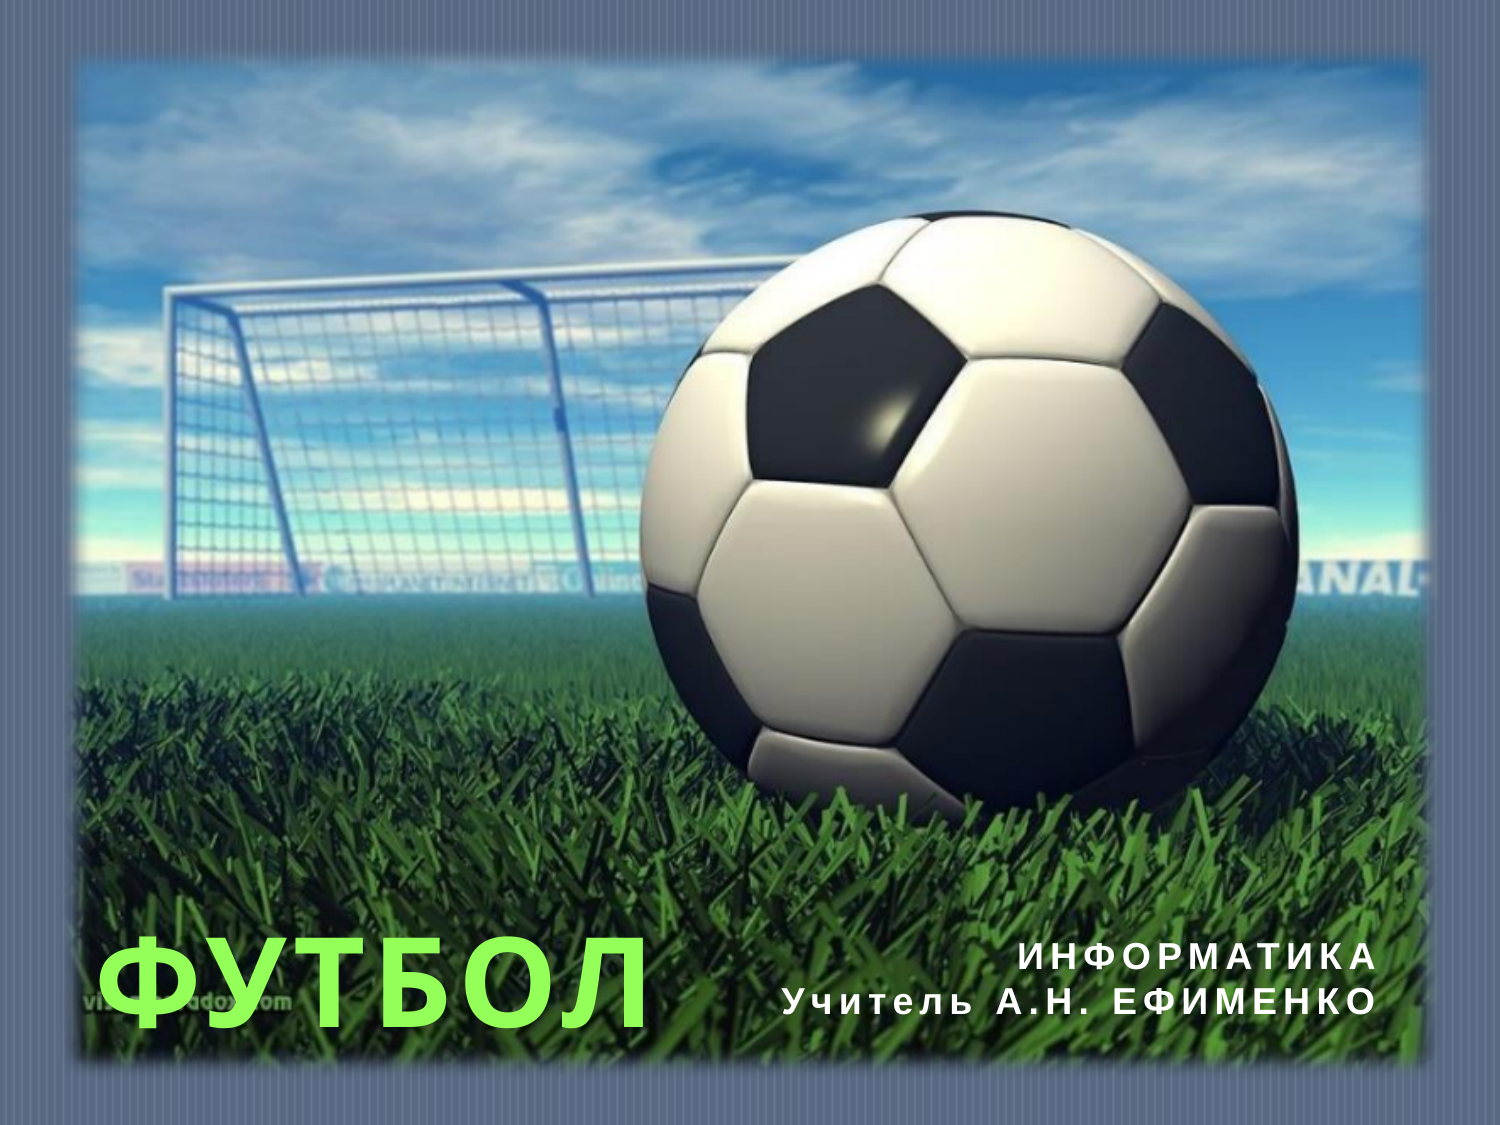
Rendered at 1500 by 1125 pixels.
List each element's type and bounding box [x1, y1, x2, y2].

picture [60, 42, 1443, 1080]
